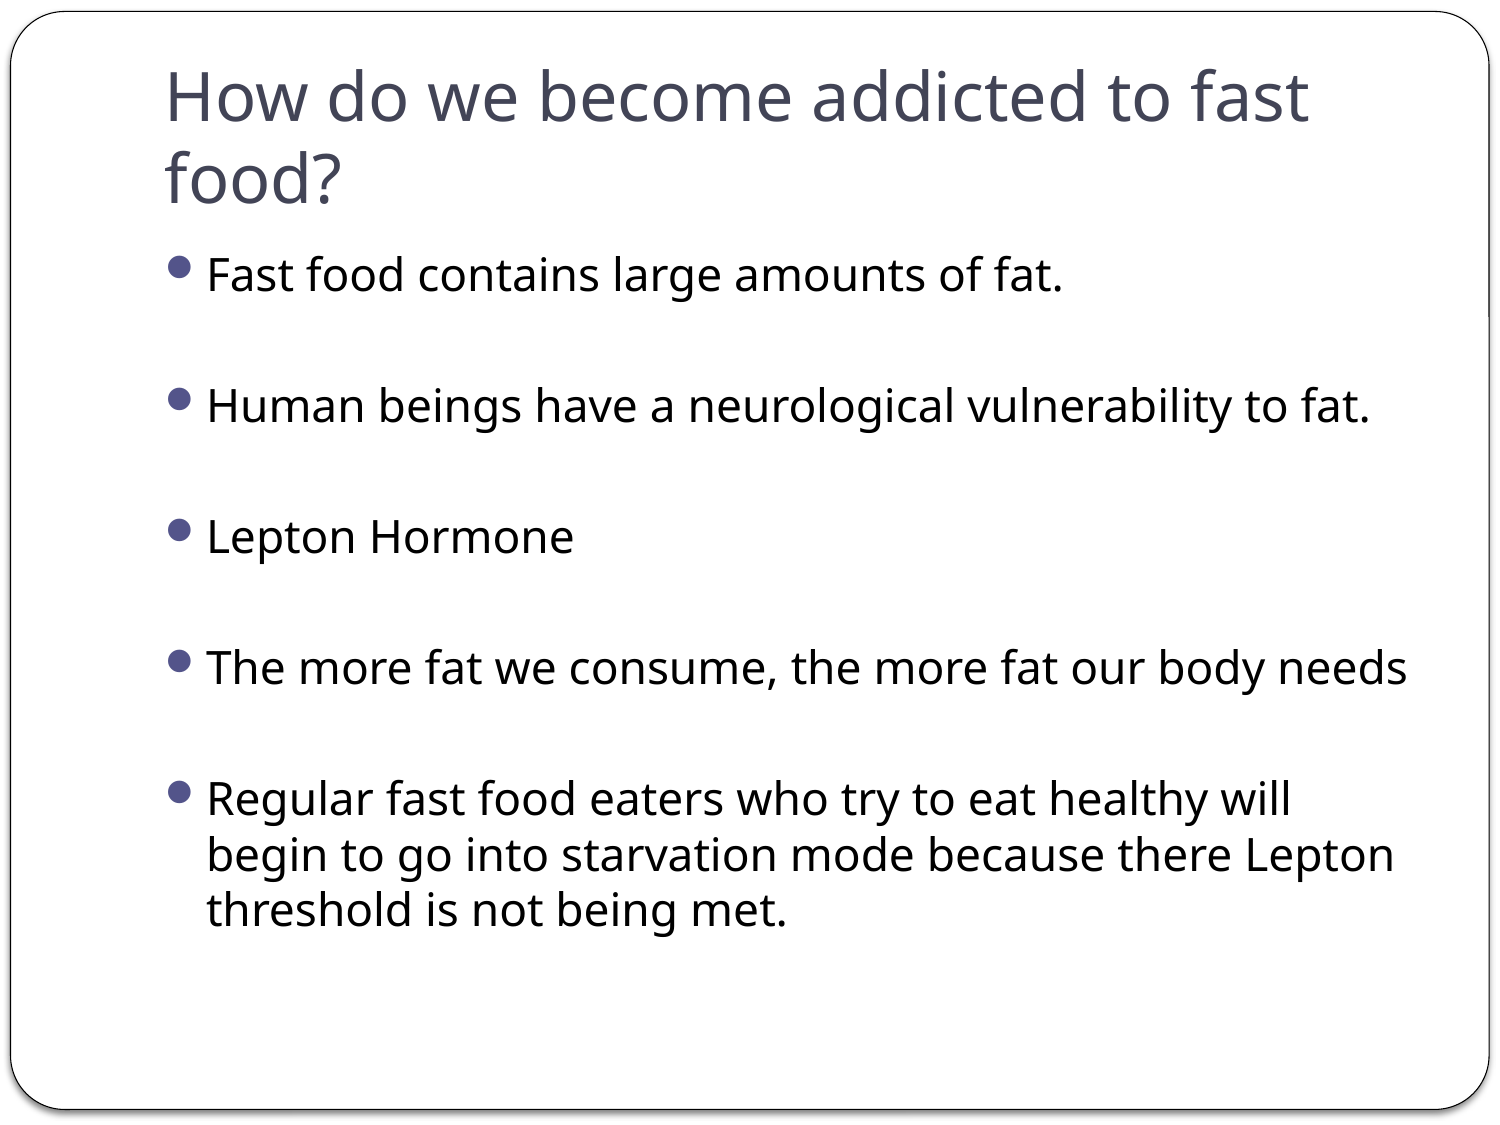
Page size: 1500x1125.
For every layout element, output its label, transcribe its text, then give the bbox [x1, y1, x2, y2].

title How do we become addicted to fast food? [150, 45, 1425, 233]
list Fast food contains large amounts of fat. Human beings have a neurological vulnerability to fat. Lepton Hormone The more fat we consume, the more fat our body needs Regular fast food eaters who try to eat healthy will begin to go into starvation mode because there Lepton threshold is not being met. [150, 237, 1425, 988]
